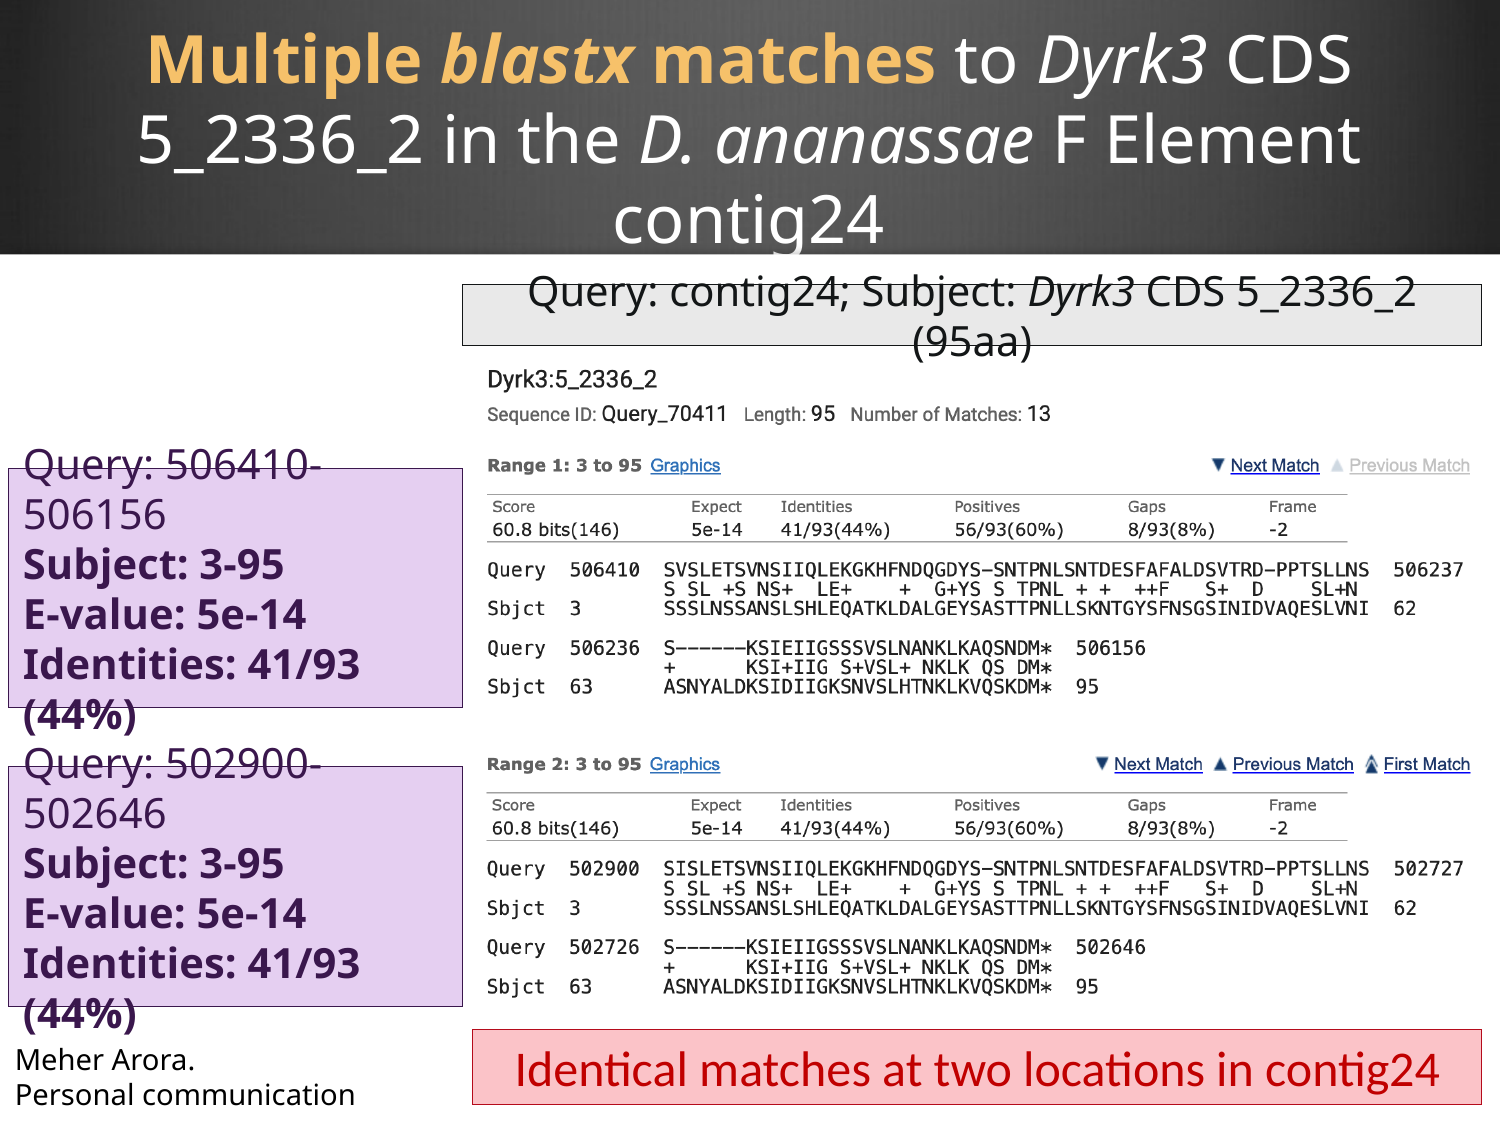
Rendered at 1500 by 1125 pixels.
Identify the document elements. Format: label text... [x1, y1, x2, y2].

text_box [0, 1040, 1500, 1125]
title Multiple blastx matches to Dyrk3 CDS 5_2336_2 in the D. ananassae F Element contig24 [16, 19, 1482, 248]
text_box Identical matches at two locations in contig24 [472, 1040, 1482, 1105]
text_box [462, 284, 1484, 702]
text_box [8, 742, 1492, 1012]
text_box [0, 254, 1500, 1034]
text_box Meher Arora. Personal communication [0, 1034, 455, 1119]
text_box Query: 506410-506156 Subject: 3-95 E-value: 5e-14 Identities: 41/93 (44%) [8, 468, 458, 708]
